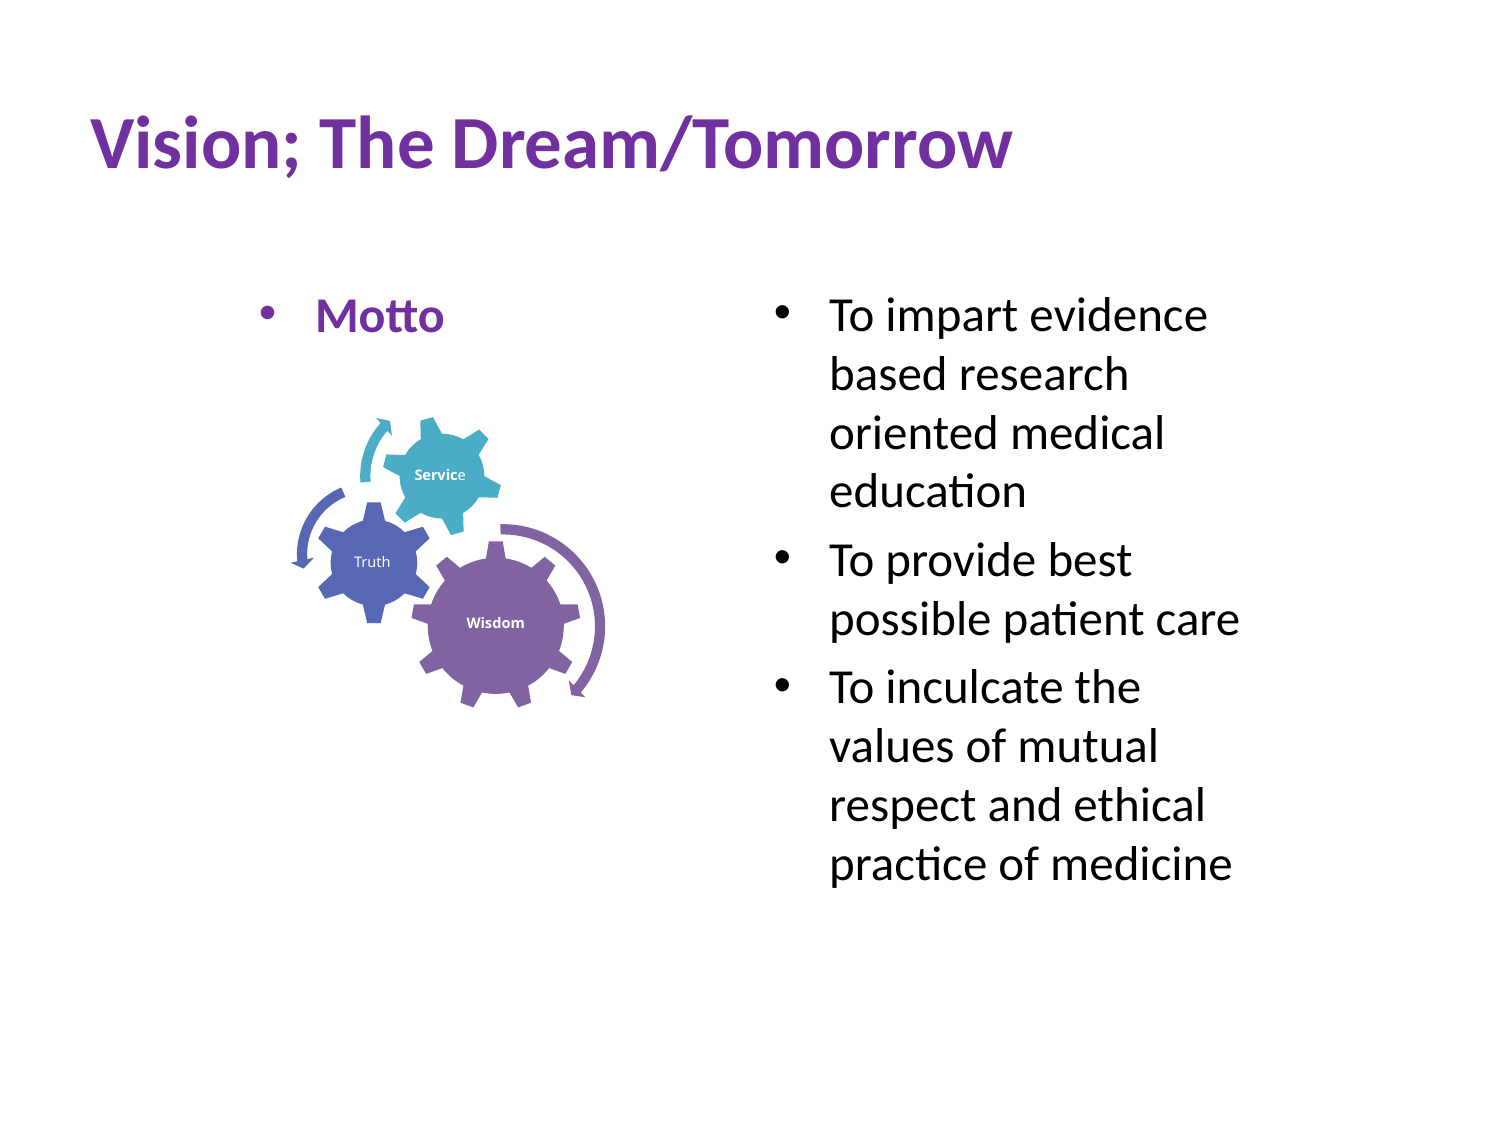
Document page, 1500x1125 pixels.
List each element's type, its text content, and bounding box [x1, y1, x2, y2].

list Motto [243, 275, 751, 1005]
list To impart evidence based research oriented medical education To provide best possible patient care To inculcate the values of mutual respect and ethical practice of medicine [758, 275, 1257, 1005]
title Vision; The Dream/Tomorrow [75, 45, 1425, 233]
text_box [271, 312, 582, 801]
